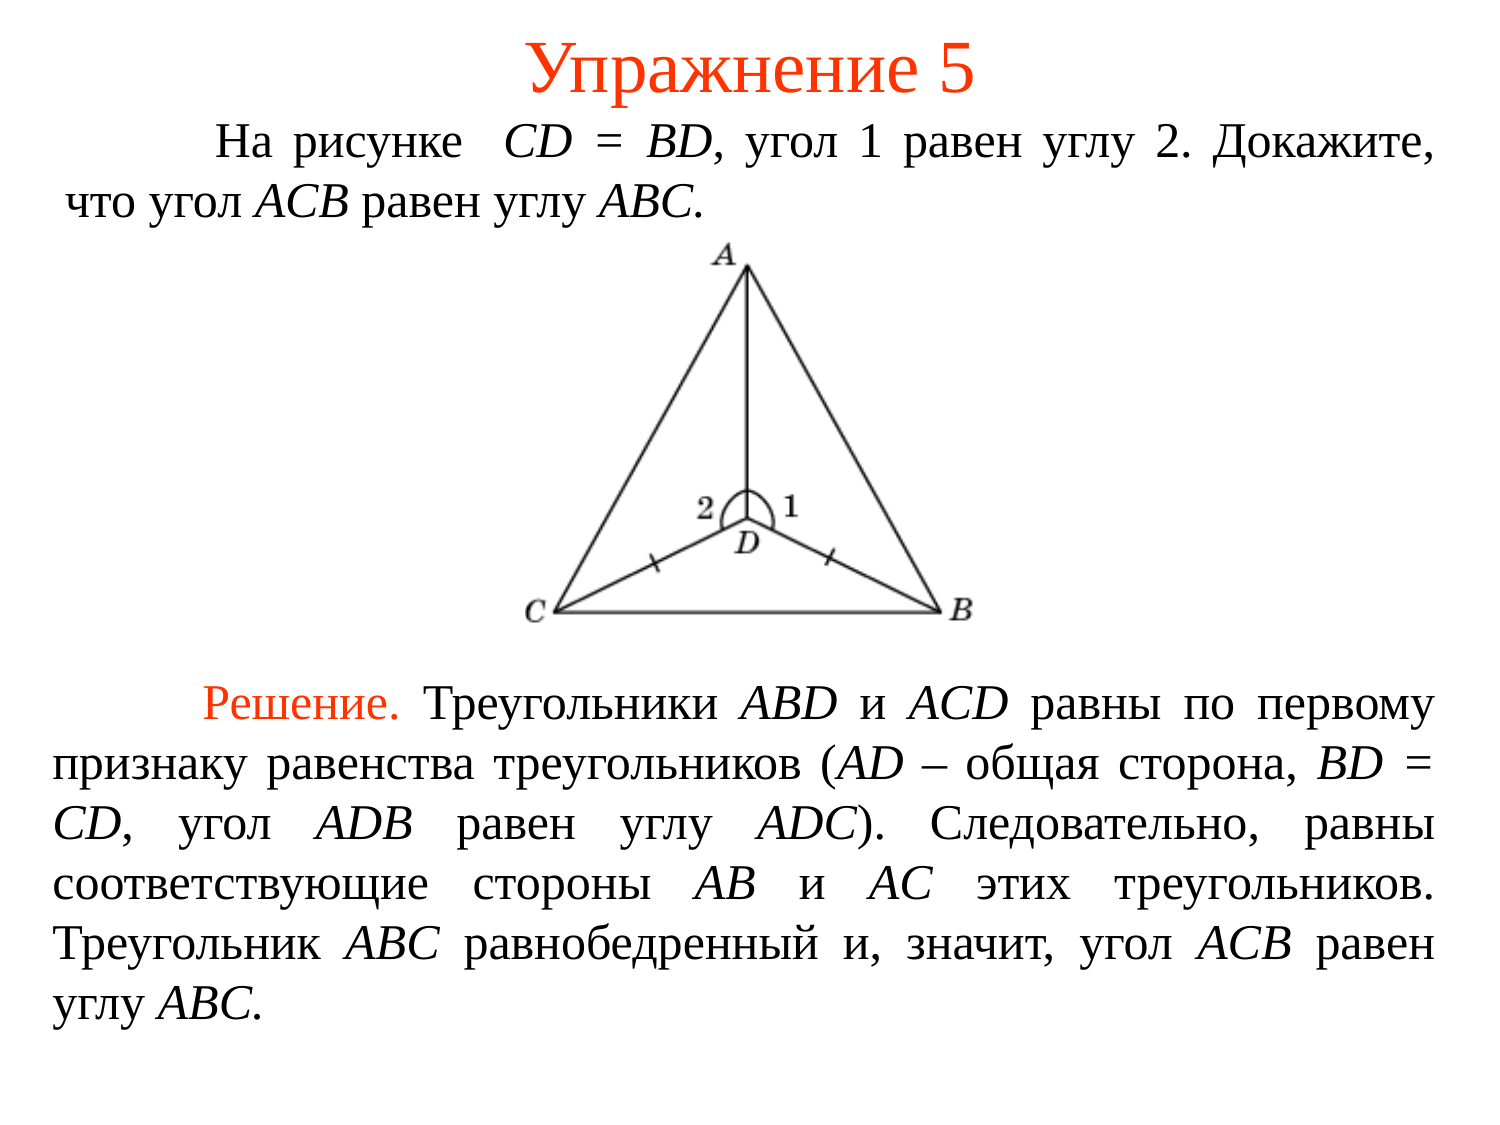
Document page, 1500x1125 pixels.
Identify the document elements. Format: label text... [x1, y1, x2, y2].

text_box Решение. Треугольники ABD и ACD равны по первому признаку равенства треугольников (AD – общая сторона, BD = CD, угол ADB равен углу ADC). Следовательно, равны соответствующие стороны AB и AC этих треугольников. Треугольник ABC равнобедренный и, значит, угол ACB равен углу ABC. [37, 662, 1450, 1038]
text_box На рисунке CD = BD, угол 1 равен углу 2. Докажите, что угол ACB равен углу ABC. [50, 99, 1450, 235]
title Упражнение 5 [112, 24, 1388, 100]
picture [524, 237, 976, 632]
